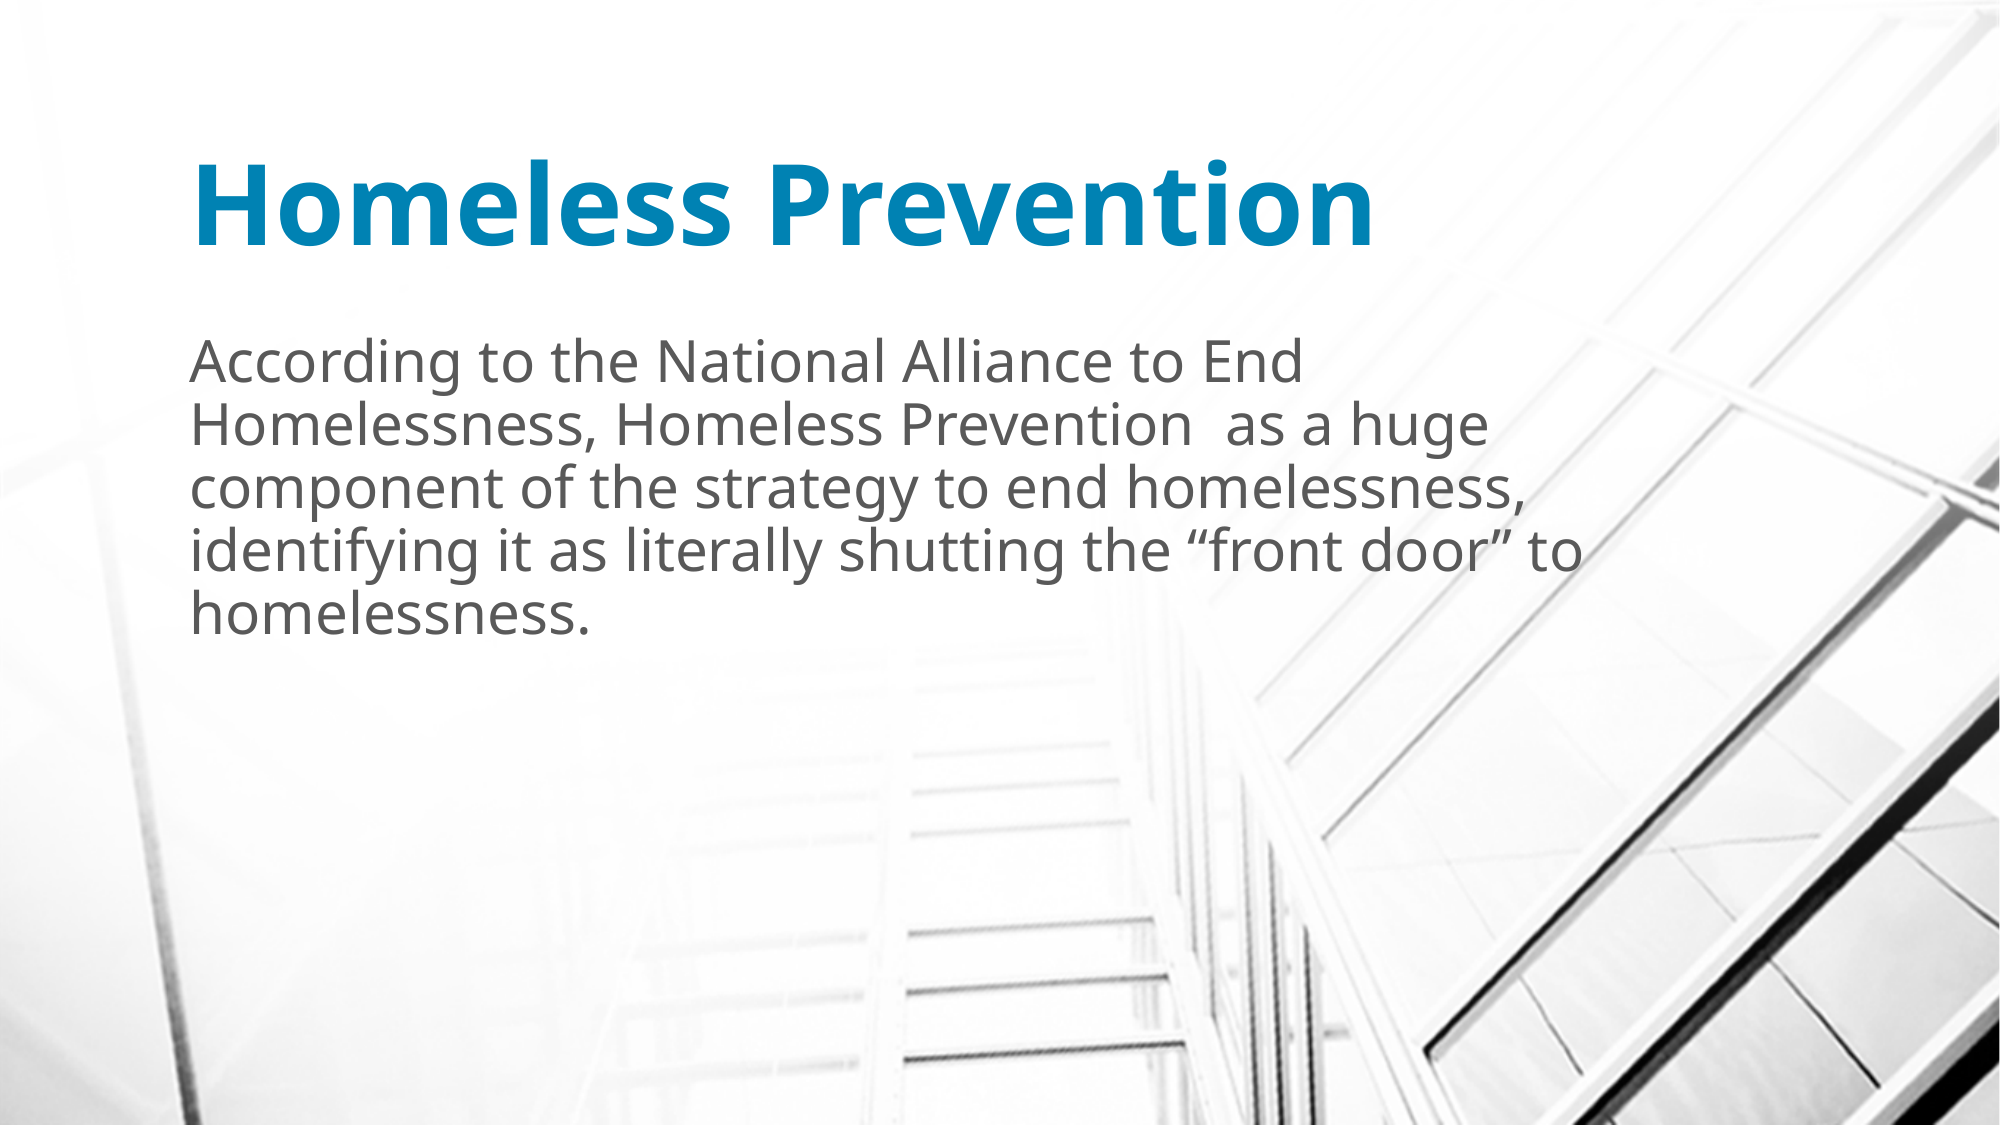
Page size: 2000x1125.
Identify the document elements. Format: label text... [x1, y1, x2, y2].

list According to the National Alliance to End Homelessness, Homeless Prevention as a huge component of the strategy to end homelessness, identifying it as literally shutting the “front door” to homelessness. [174, 325, 1600, 675]
picture [0, 0, 2000, 1125]
title Homeless Prevention [174, 87, 1600, 275]
